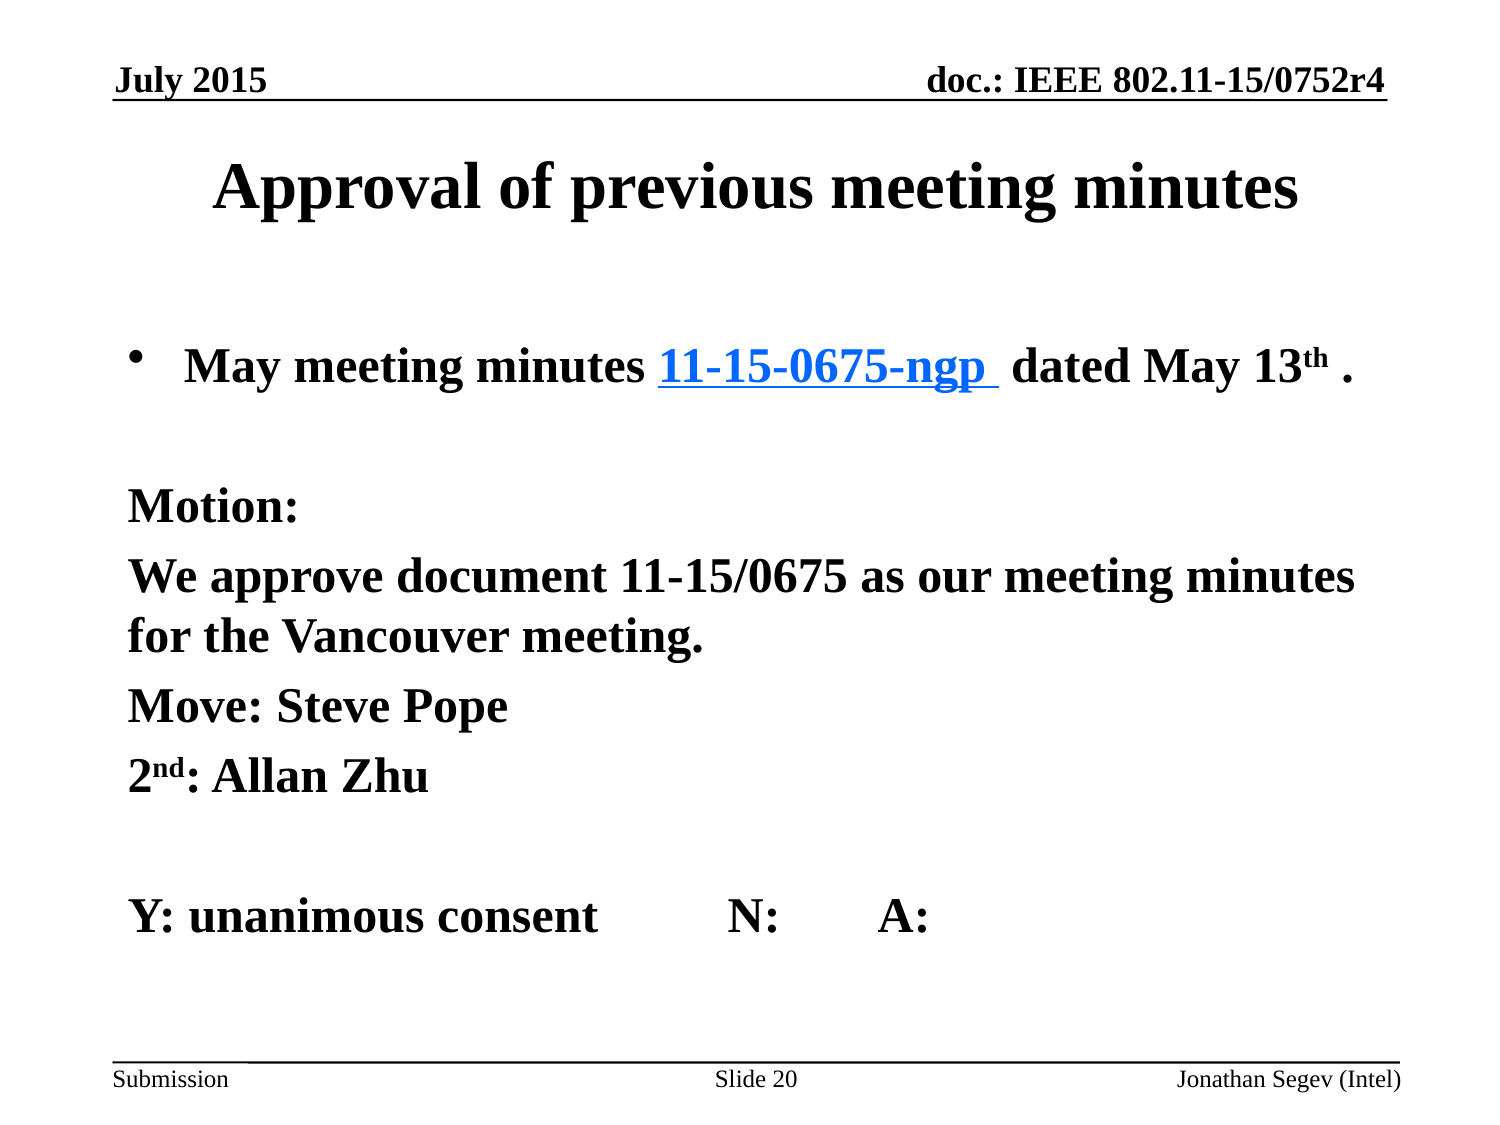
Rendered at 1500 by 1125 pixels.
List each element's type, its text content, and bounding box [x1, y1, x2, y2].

list May meeting minutes 11-15-0675-ngp dated May 13th . Motion: We approve document 11-15/0675 as our meeting minutes for the Vancouver meeting. Move: Steve Pope 2nd: Allan Zhu Y: unanimous consent N: A: [112, 324, 1388, 1000]
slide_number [114, 54, 283, 101]
slide_number Slide 20 [712, 1061, 800, 1093]
title Approval of previous meeting minutes [118, 94, 1394, 270]
footer Jonathan Segev (Intel) [949, 1061, 1402, 1093]
